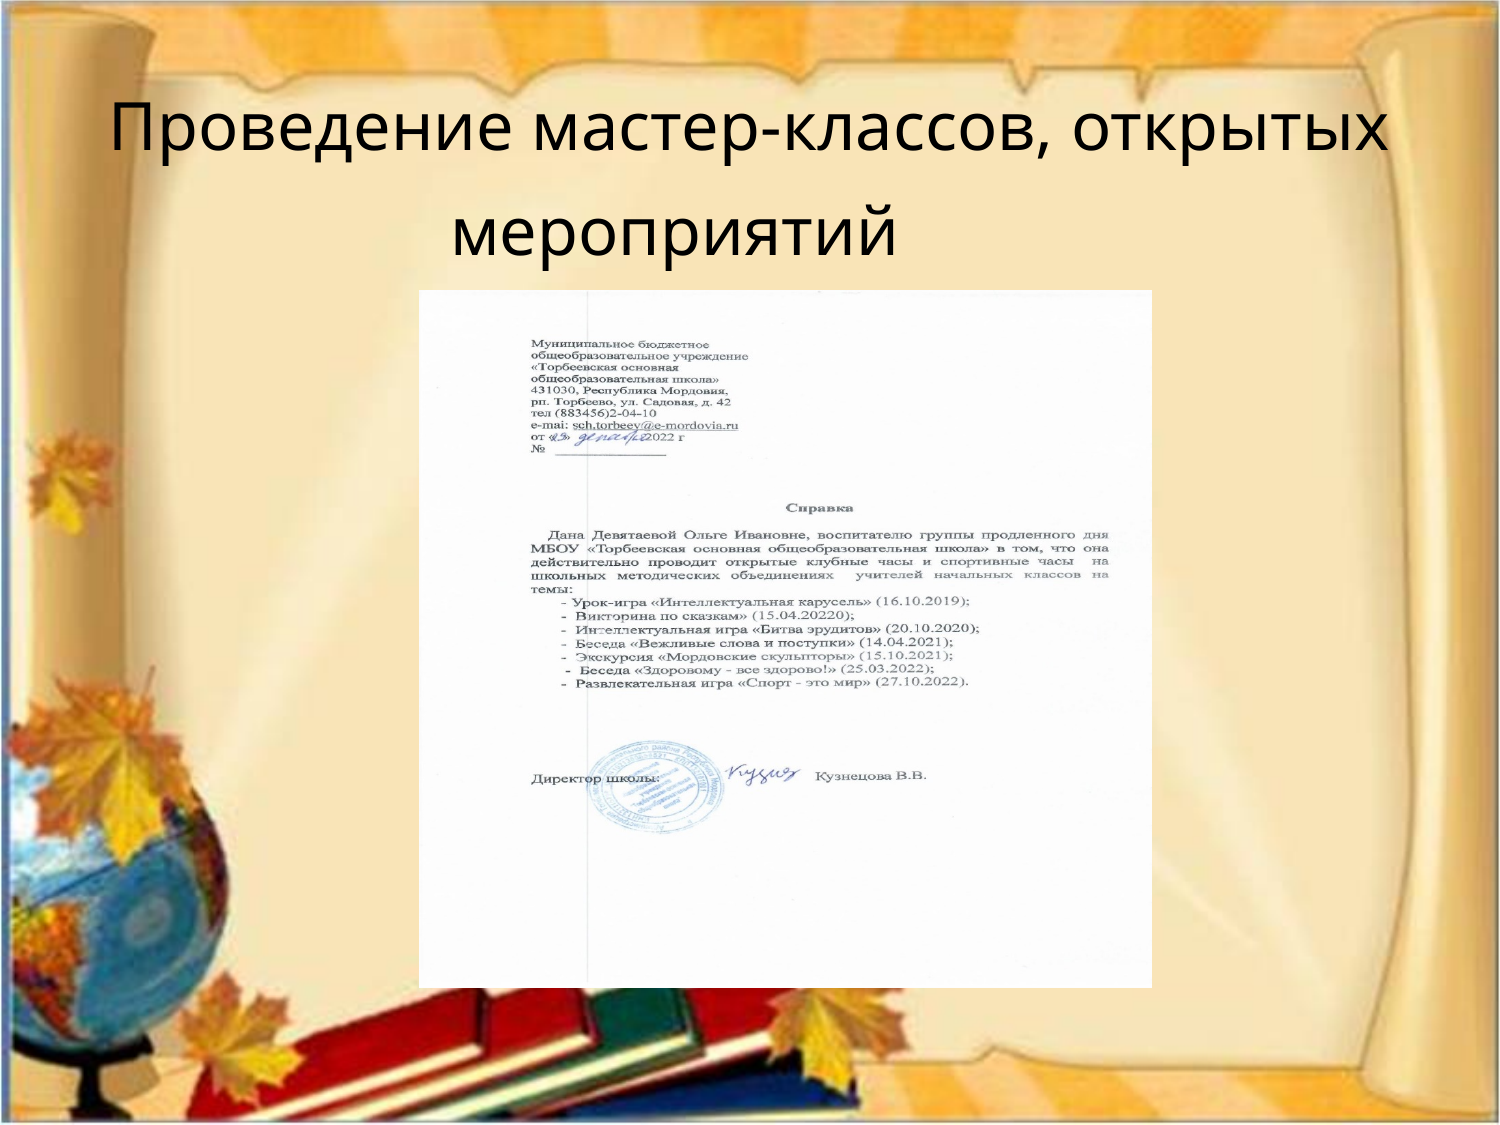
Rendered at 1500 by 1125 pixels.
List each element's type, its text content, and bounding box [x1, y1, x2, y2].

picture [0, 0, 1500, 1125]
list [418, 290, 1152, 988]
title Проведение мастер-классов, открытых мероприятий [74, 44, 1426, 233]
